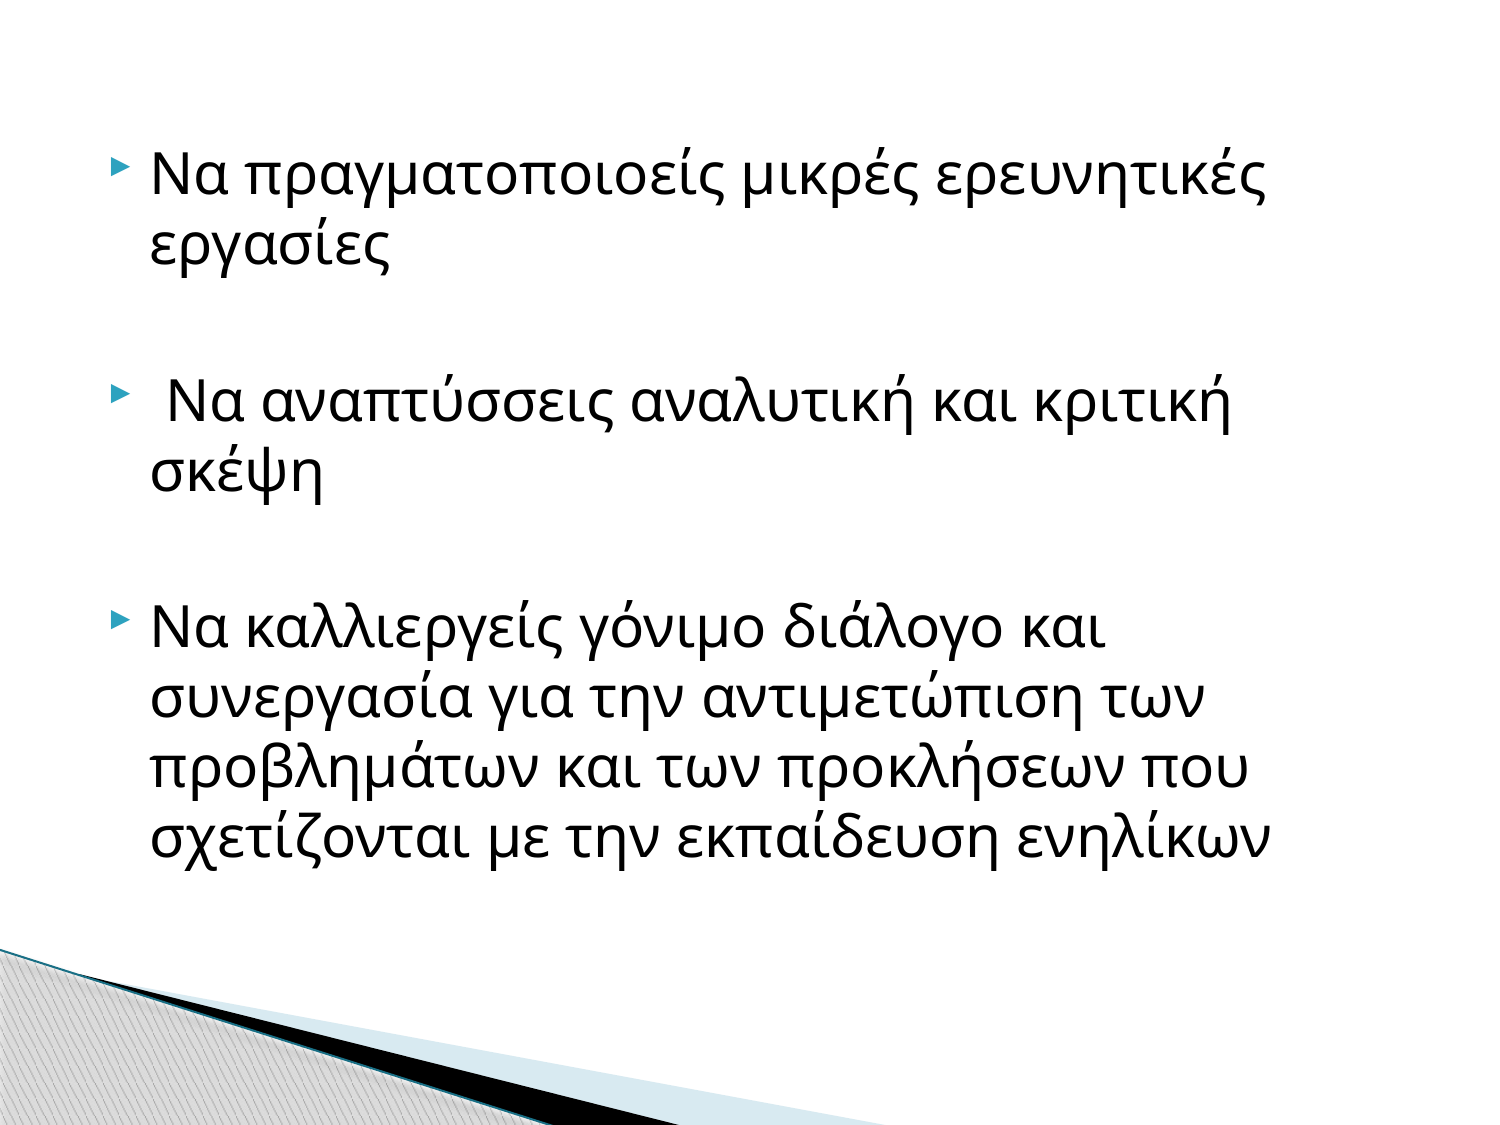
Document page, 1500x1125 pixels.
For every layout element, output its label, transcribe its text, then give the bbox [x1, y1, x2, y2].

list Να πραγματοποιοείς μικρές ερευνητικές εργασίες Να αναπτύσσεις αναλυτική και κριτική σκέψη Να καλλιεργείς γόνιμο διάλογο και συνεργασία για την αντιμετώπιση των προβλημάτων και των προκλήσεων που σχετίζονται µε την εκπαίδευση ενηλίκων [75, 128, 1425, 986]
